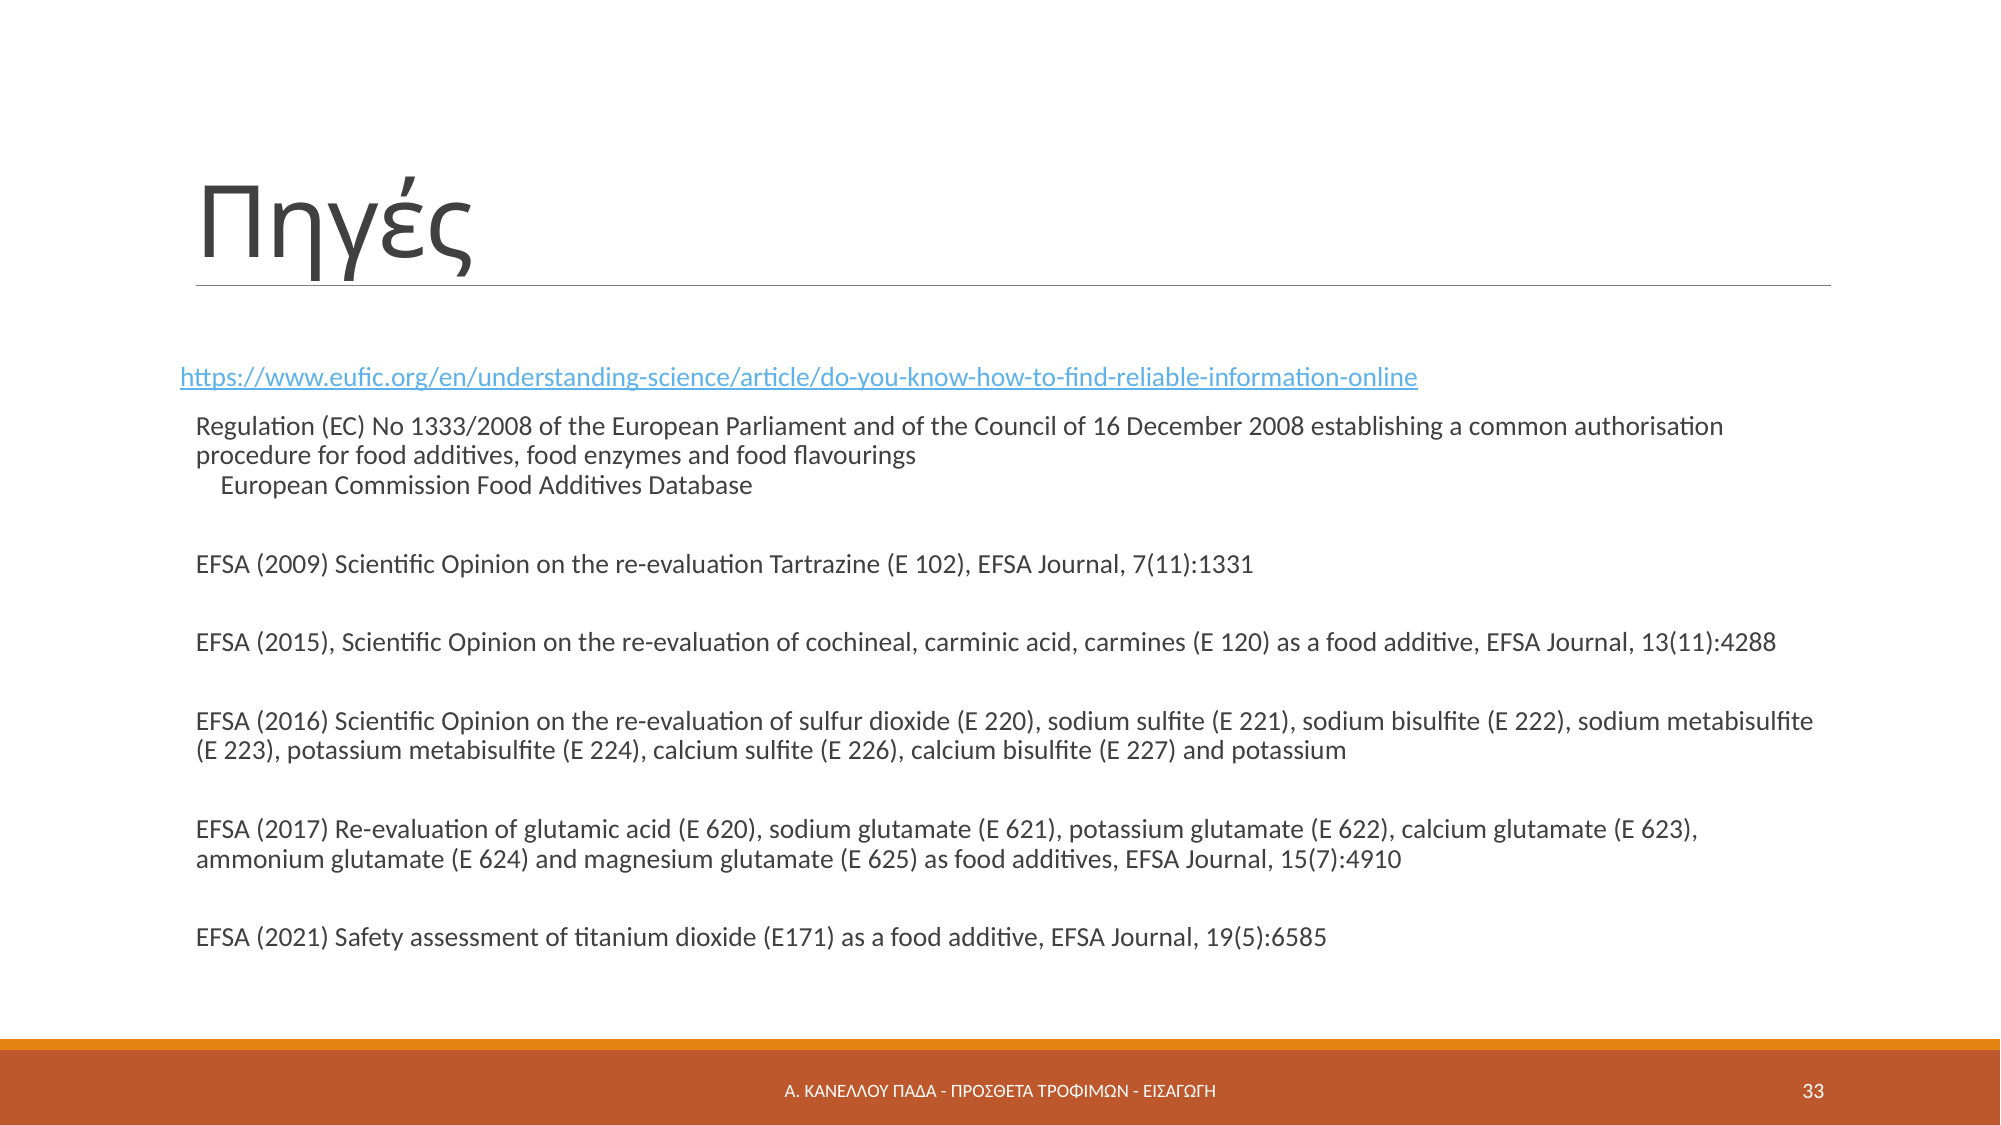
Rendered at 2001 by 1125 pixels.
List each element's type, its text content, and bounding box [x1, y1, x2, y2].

title Πηγές [180, 47, 1830, 285]
slide_number 33 [1624, 1059, 1840, 1120]
list https://www.eufic.org/en/understanding-science/article/do-you-know-how-to-find-reliable-information-online Regulation (EC) No 1333/2008 of the European Parliament and of the Council of 16 December 2008 establishing a common authorisation procedure for food additives, food enzymes and food flavourings European Commission Food Additives Database EFSA (2009) Scientific Opinion on the re-evaluation Tartrazine (E 102), EFSA Journal, 7(11):1331 EFSA (2015), Scientific Opinion on the re-evaluation of cochineal, carminic acid, carmines (E 120) as a food additive, EFSA Journal, 13(11):4288 EFSA (2016) Scientific Opinion on the re-evaluation of sulfur dioxide (E 220), sodium sulfite (E 221), sodium bisulfite (E 222), sodium metabisulfite (E 223), potassium metabisulfite (E 224), calcium sulfite (E 226), calcium bisulfite (E 227) and potassium EFSA (2017) Re-evaluation of glutamic acid (E 620), sodium glutamate (E 621), potassium glutamate (E 622), calcium glutamate (E 623), ammonium glutamate (E 624) and magnesium glutamate (E 625) as food additives, EFSA Journal, 15(7):4910 EFSA (2021) Safety assessment of titanium dioxide (E171) as a food additive, EFSA Journal, 19(5):6585 [180, 302, 1830, 963]
footer A. Κανέλλου ΠαΔΑ - Προσθετα Τροφίμων - Εισαγωγή [604, 1059, 1396, 1120]
